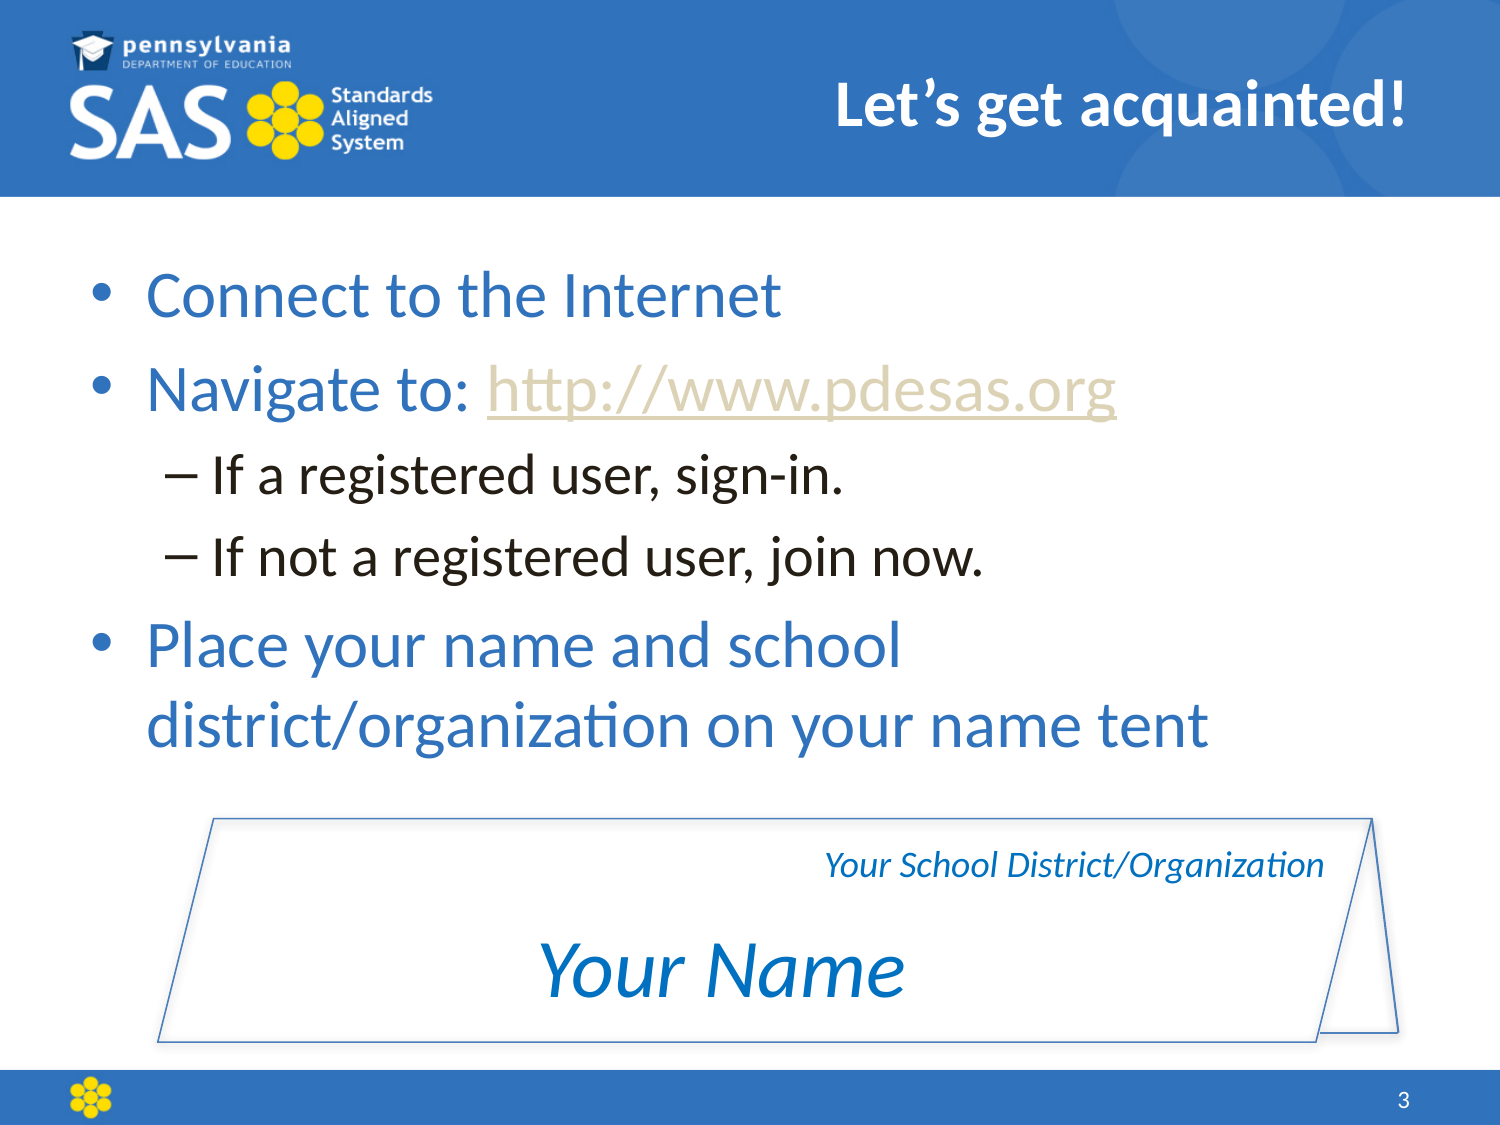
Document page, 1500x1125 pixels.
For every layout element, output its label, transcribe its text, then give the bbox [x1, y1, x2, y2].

list Connect to the Internet Navigate to: http://www.pdesas.org If a registered user, sign-in. If not a registered user, join now. Place your name and school district/organization on your name tent [74, 243, 1426, 820]
picture [0, 0, 1500, 1125]
text_box [157, 818, 1370, 1043]
slide_number 3 [1247, 1072, 1425, 1125]
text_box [1277, 912, 1493, 940]
text_box Your School District/Organization [809, 833, 1341, 893]
text_box Your Name [521, 907, 922, 1022]
title Let’s get acquainted! [596, 0, 1426, 201]
